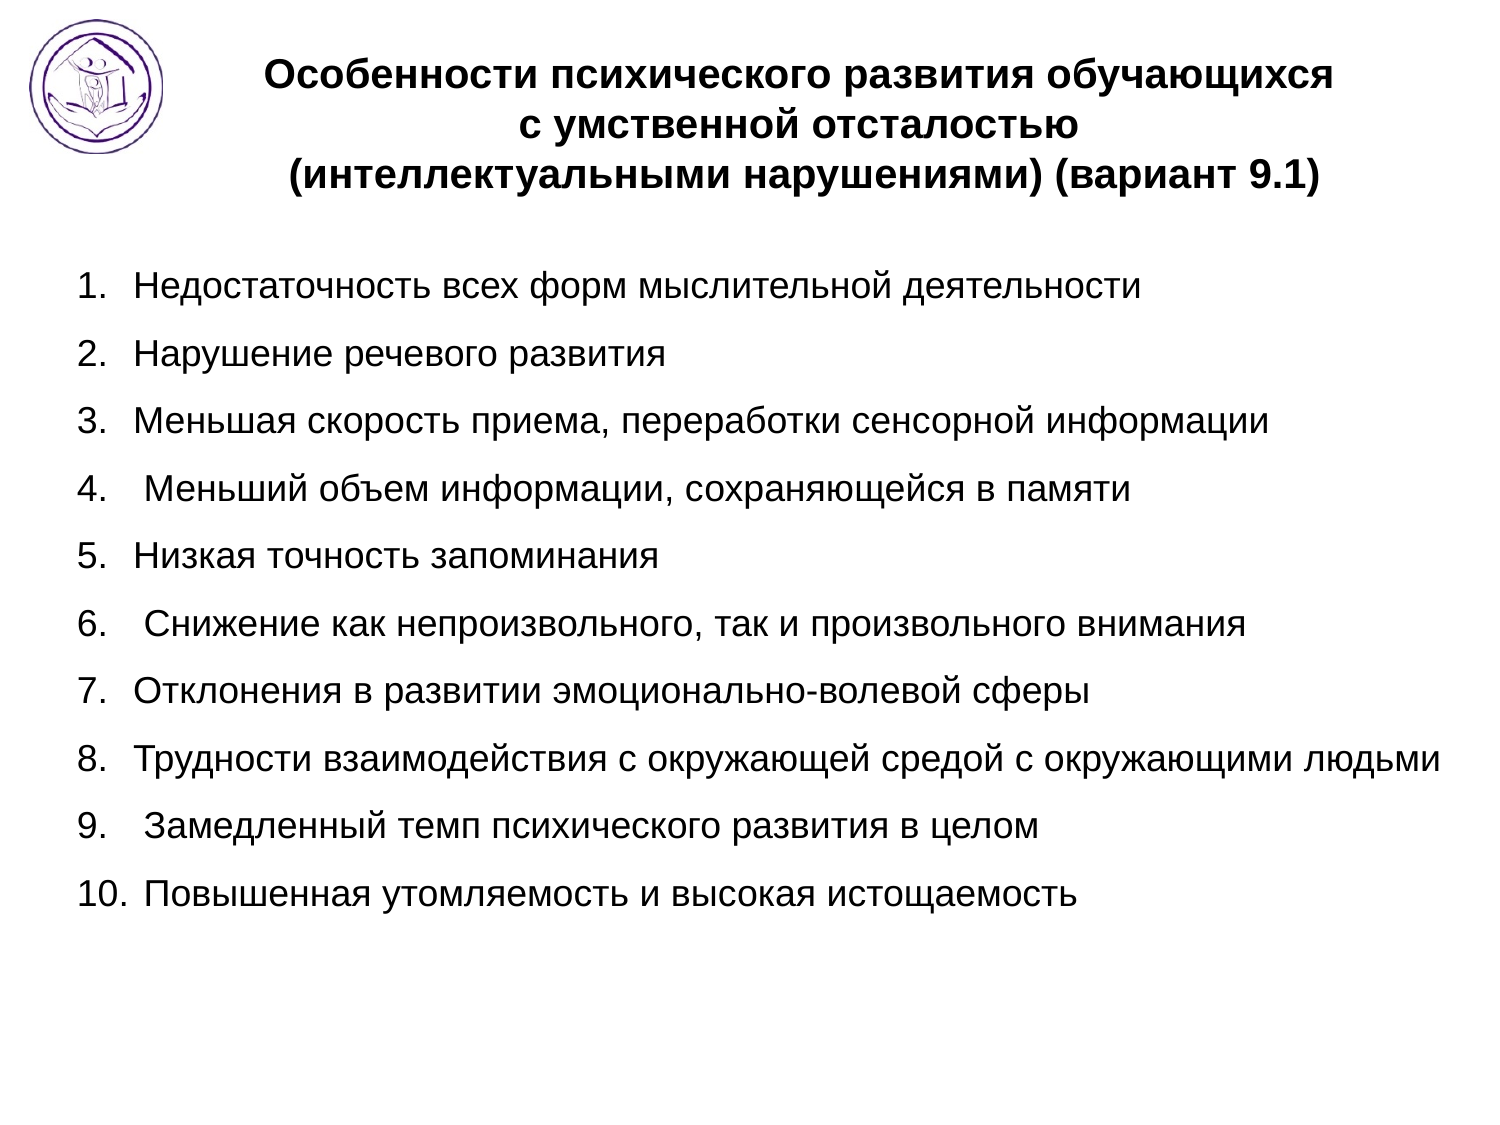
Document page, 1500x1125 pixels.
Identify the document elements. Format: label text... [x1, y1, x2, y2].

text_box Недостаточность всех форм мыслительной деятельности Нарушение речевого развития Меньшая скорость приема, переработки сенсорной информации Меньший объем информации, сохраняющейся в памяти Низкая точность запоминания Снижение как непроизвольного, так и произвольного внимания Отклонения в развитии эмоционально-волевой сферы Трудности взаимодействия с окружающей средой с окружающими людьми Замедленный темп психического развития в целом Повышенная утомляемость и высокая истощаемость [62, 231, 1471, 922]
text_box Особенности психического развития обучающихся с умственной отсталостью (интеллектуальными нарушениями) (вариант 9.1) [162, 39, 1447, 205]
picture [29, 19, 163, 154]
